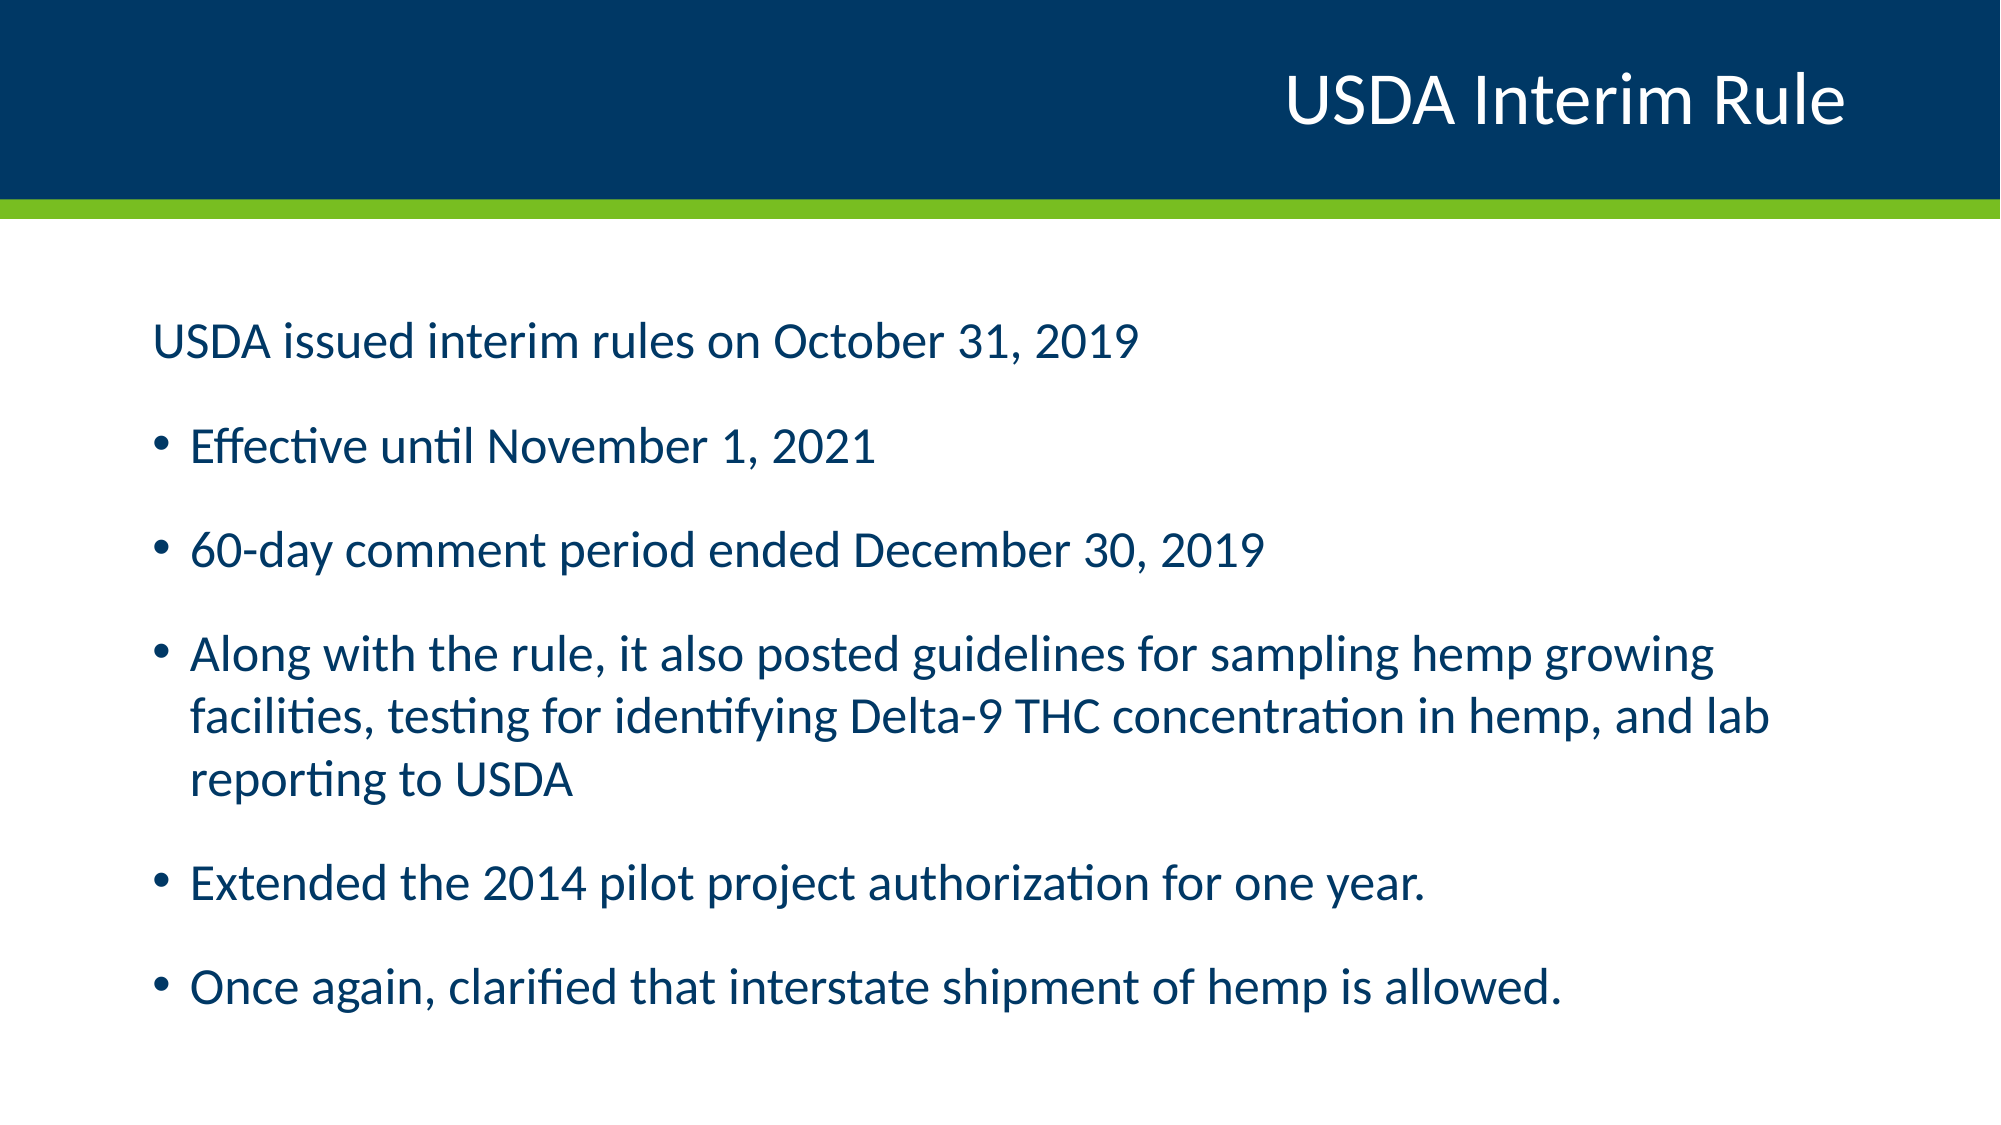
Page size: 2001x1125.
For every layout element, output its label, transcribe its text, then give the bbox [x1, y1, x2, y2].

list USDA issued interim rules on October 31, 2019 Effective until November 1, 2021 60-day comment period ended December 30, 2019 Along with the rule, it also posted guidelines for sampling hemp growing facilities, testing for identifying Delta-9 THC concentration in hemp, and lab reporting to USDA Extended the 2014 pilot project authorization for one year. Once again, clarified that interstate shipment of hemp is allowed. [137, 299, 1863, 1065]
title USDA Interim Rule [137, 24, 1863, 175]
